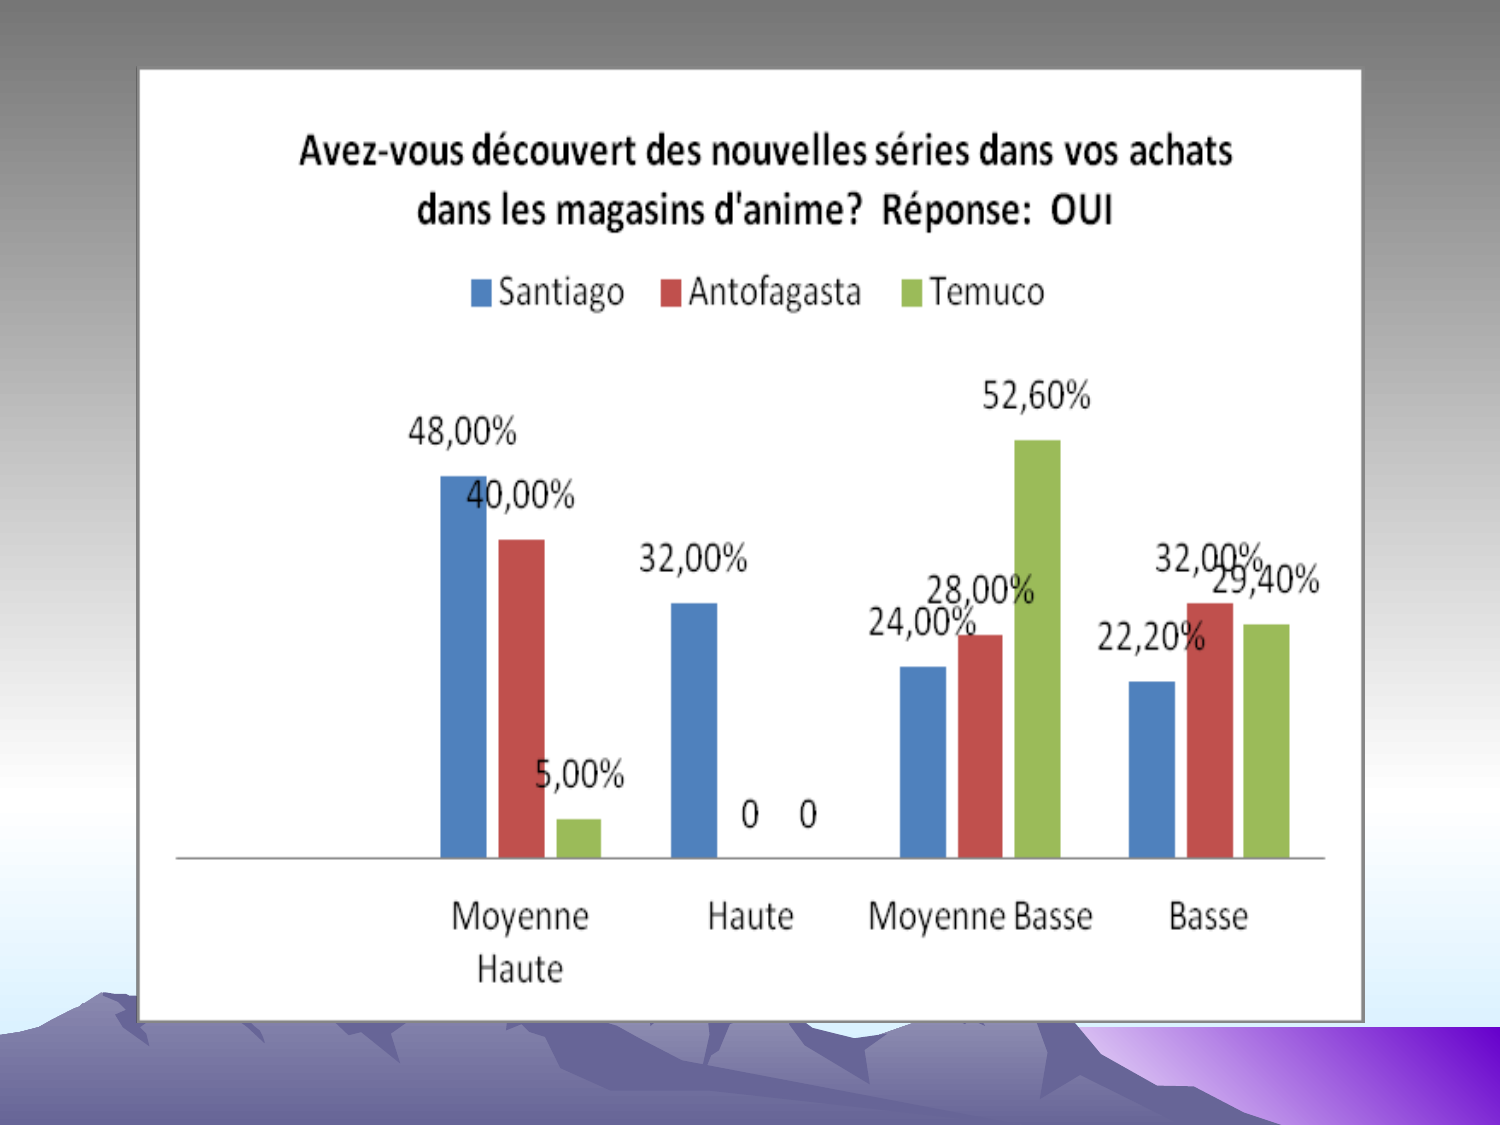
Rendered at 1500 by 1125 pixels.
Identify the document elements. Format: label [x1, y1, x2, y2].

picture [135, 66, 1365, 1024]
